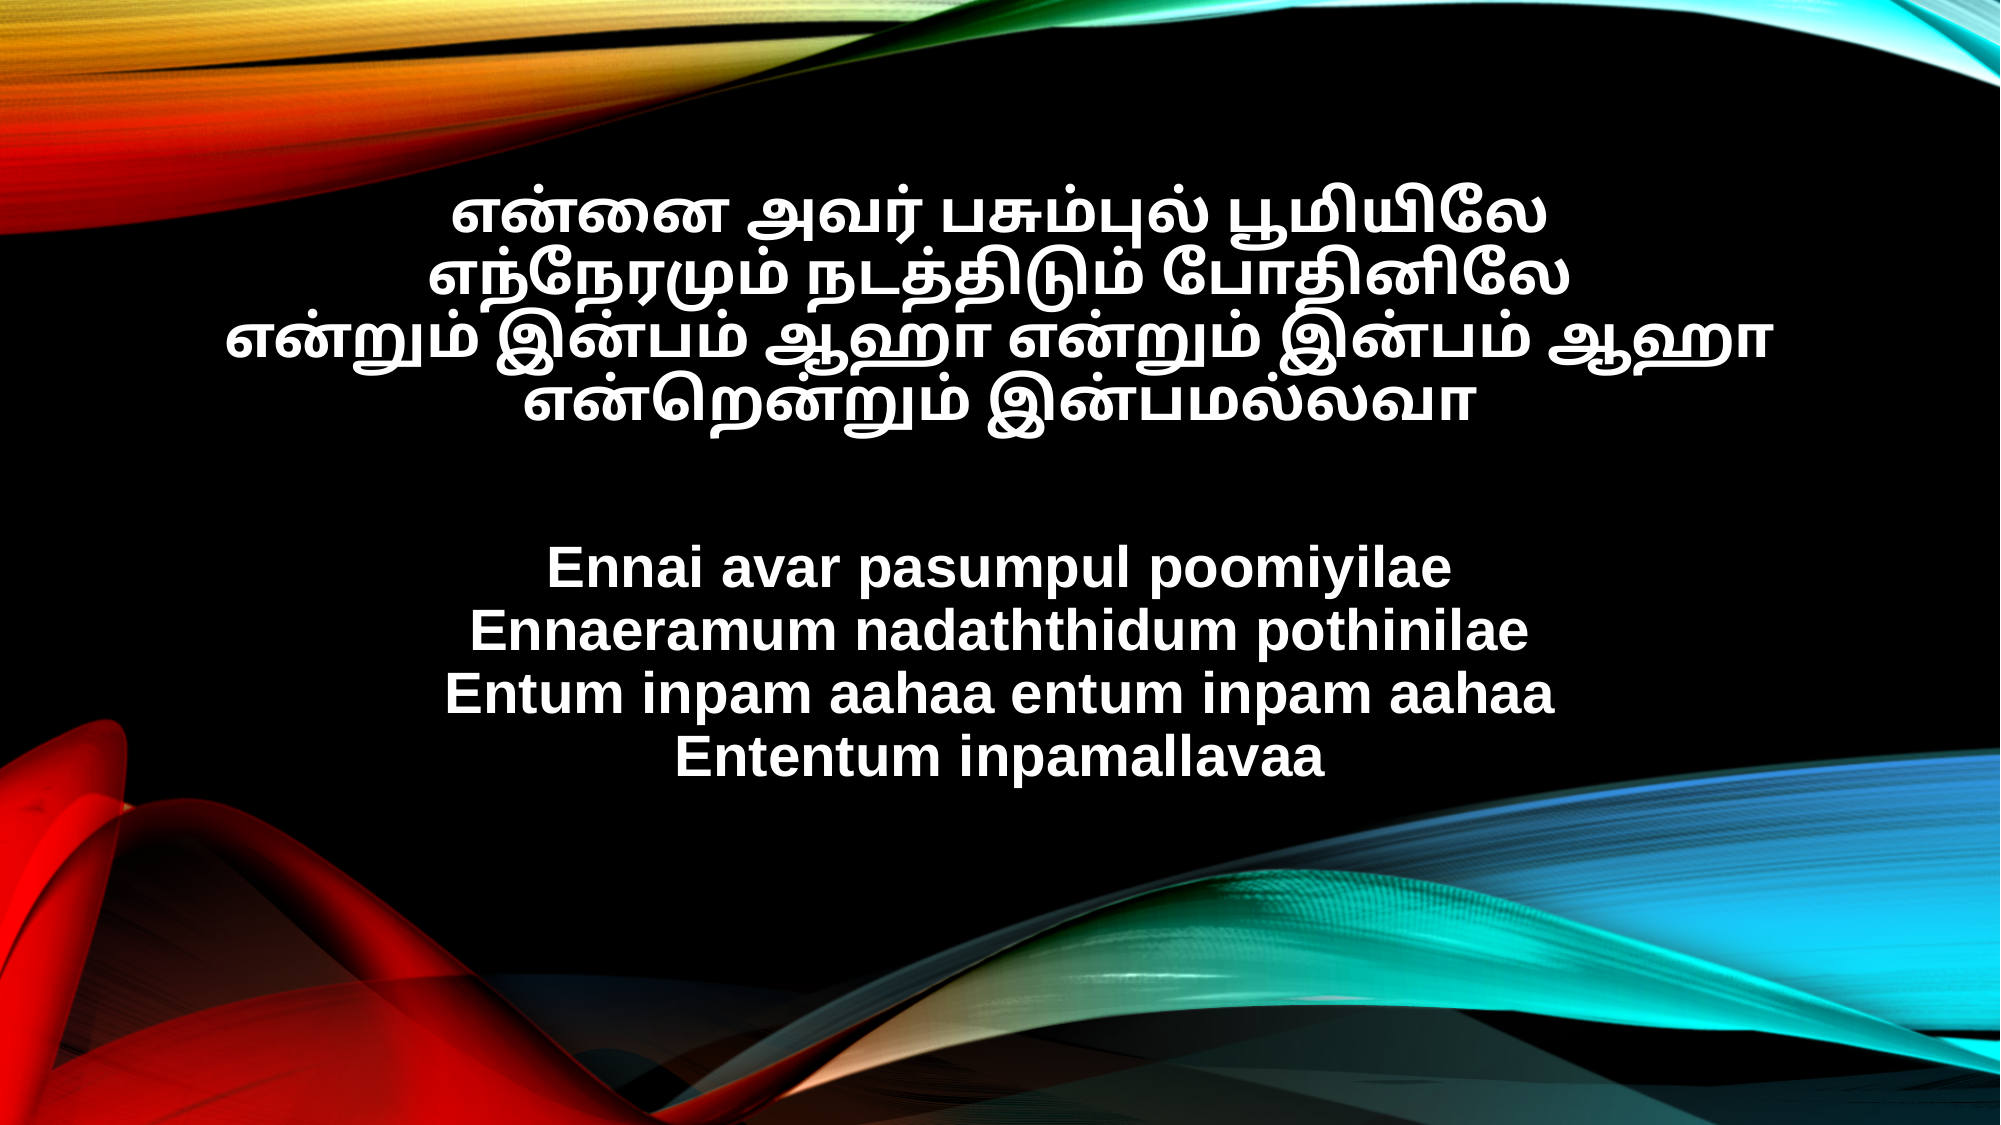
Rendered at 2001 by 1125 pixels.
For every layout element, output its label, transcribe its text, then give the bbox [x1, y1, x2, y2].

subtitle என்னை அவர் பசும்புல் பூமியிலே எந்நேரமும் நடத்திடும் போதினிலே என்றும் இன்பம் ஆஹா என்றும் இன்பம் ஆஹா என்றென்றும் இன்பமல்லவா Ennai avar pasumpul poomiyilae Ennaeramum nadaththidum pothinilae Entum inpam aahaa entum inpam aahaa Ententum inpamallavaa [0, 0, 2000, 1125]
